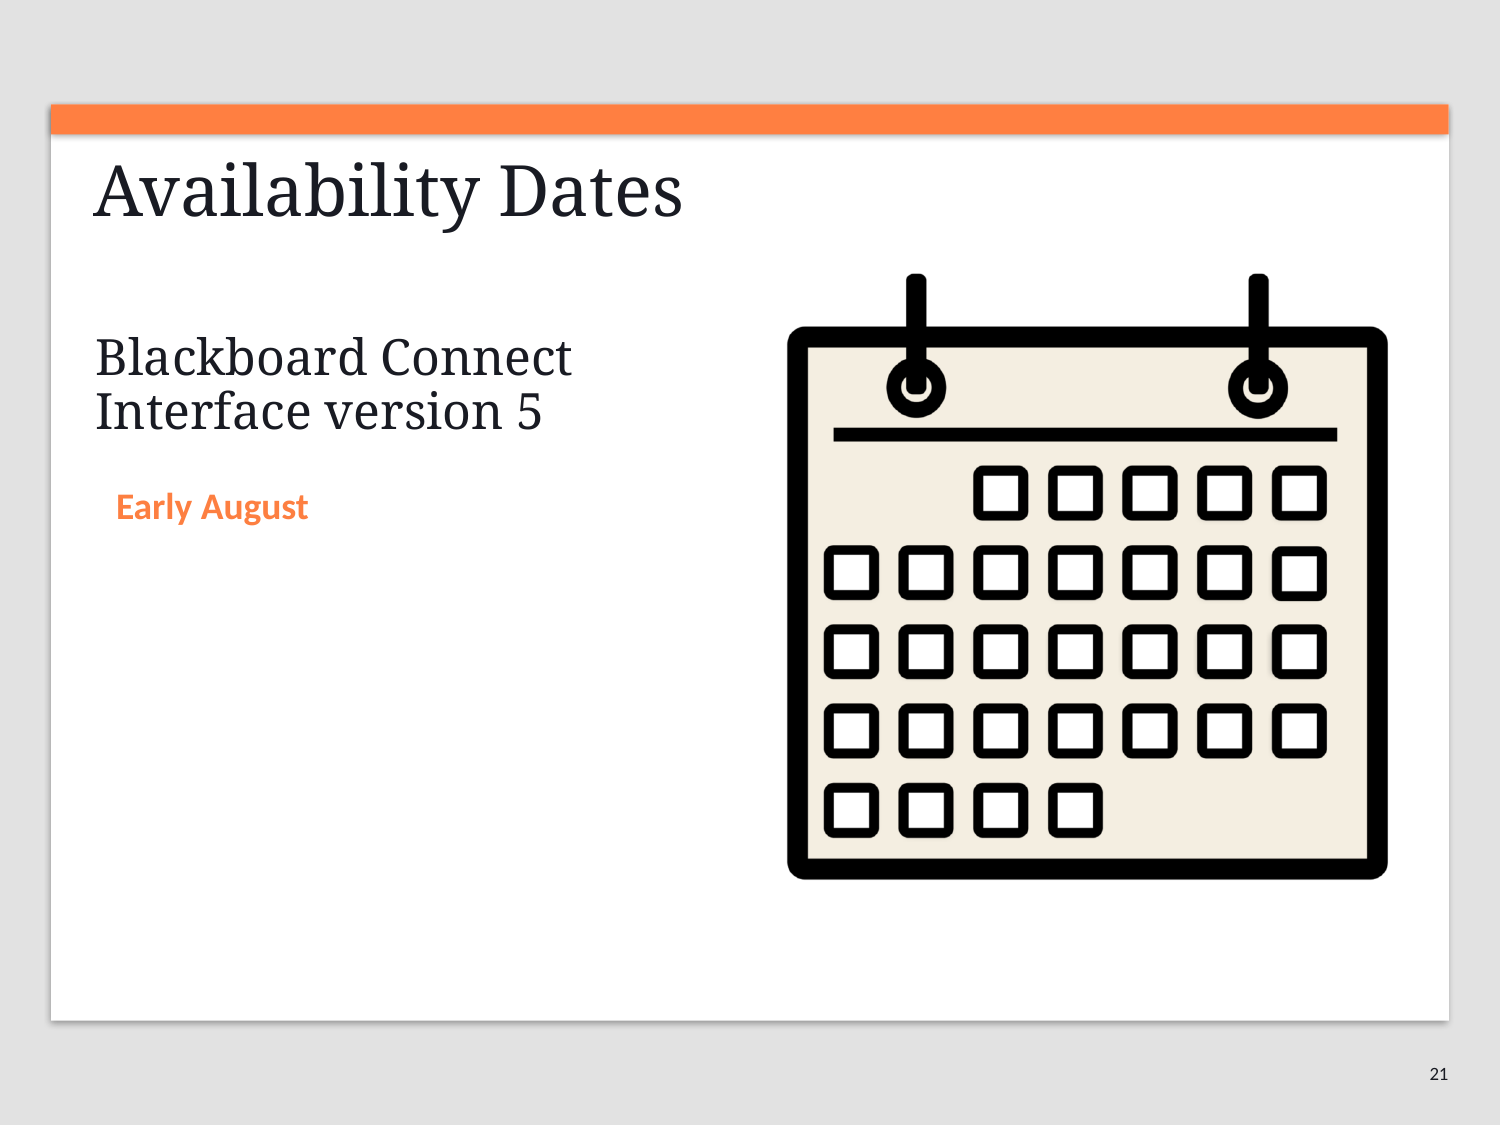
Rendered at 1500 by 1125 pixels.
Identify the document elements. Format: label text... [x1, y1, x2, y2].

title Blackboard Connect Interface version 5 [95, 332, 702, 521]
text_box Early August [93, 459, 563, 546]
text_box Availability Dates [93, 155, 1408, 282]
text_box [772, 267, 1391, 885]
